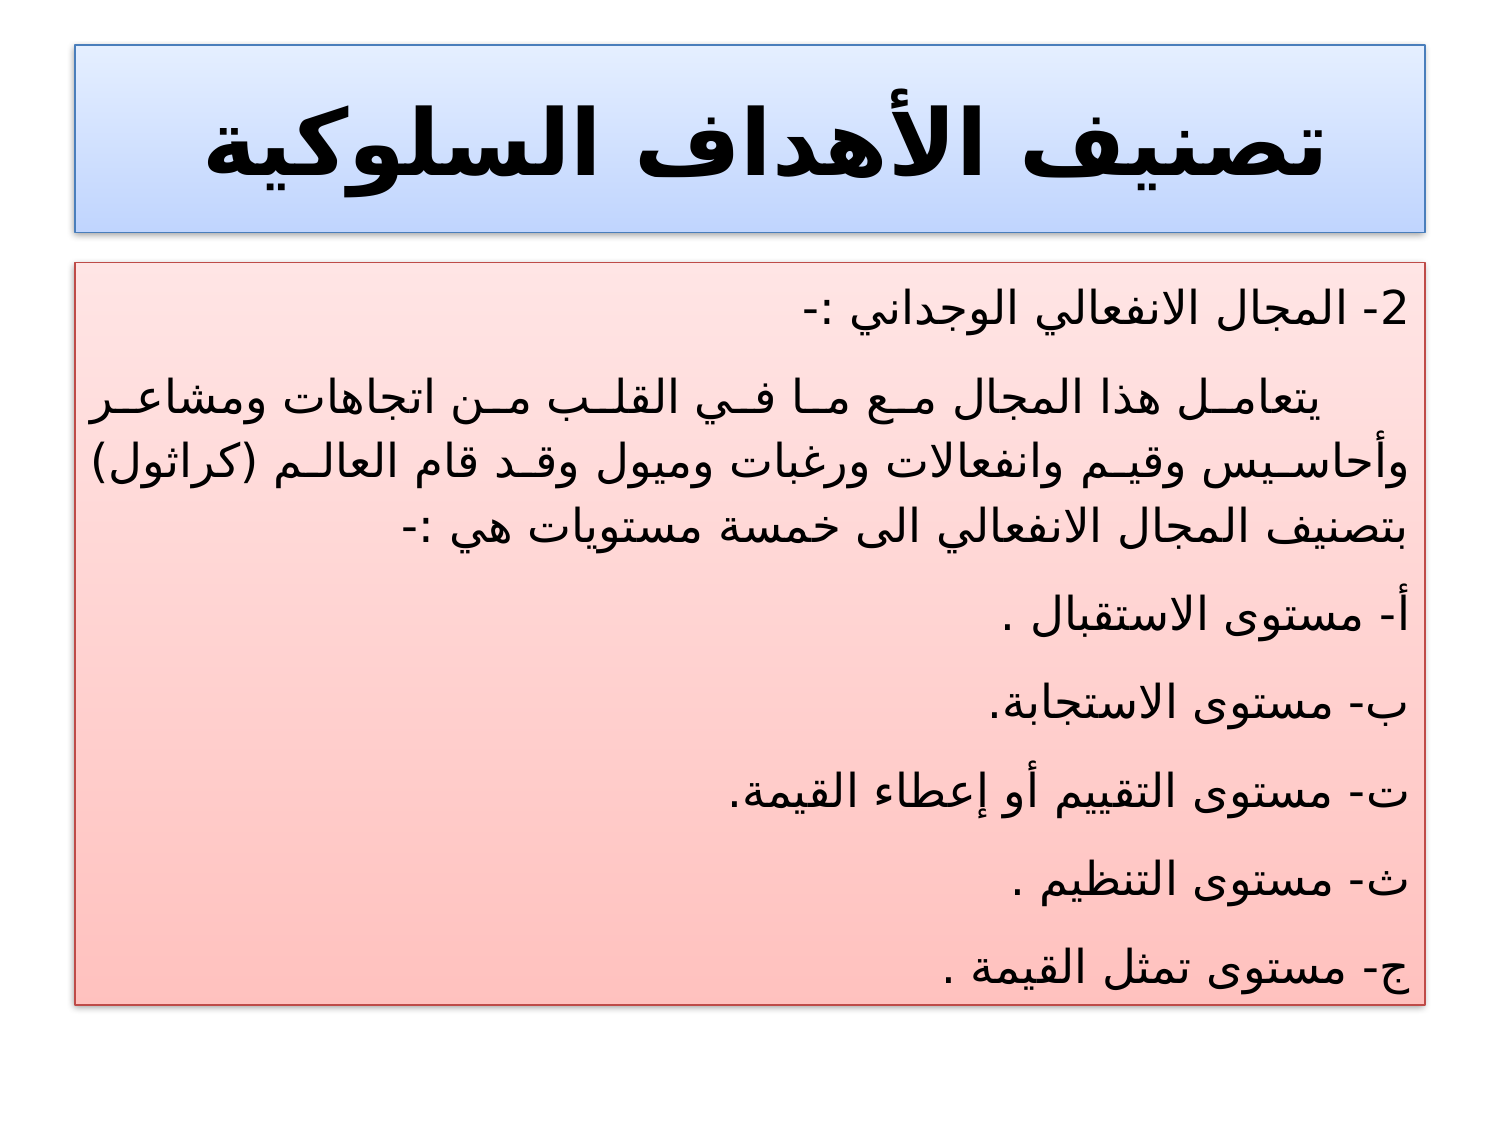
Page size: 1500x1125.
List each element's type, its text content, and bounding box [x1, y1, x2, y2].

list 2- المجال الانفعالي الوجداني :- يتعامل هذا المجال مع ما في القلب من اتجاهات ومشاعر وأحاسيس وقيم وانفعالات ورغبات وميول وقد قام العالم (كراثول) بتصنيف المجال الانفعالي الى خمسة مستويات هي :- أ‌- مستوى الاستقبال . ب‌- مستوى الاستجابة. ت‌- مستوى التقييم أو إعطاء القيمة. ث‌- مستوى التنظيم . ج‌- مستوى تمثل القيمة . [74, 262, 1426, 1006]
title تصنيف الأهداف السلوكية [74, 44, 1426, 233]
